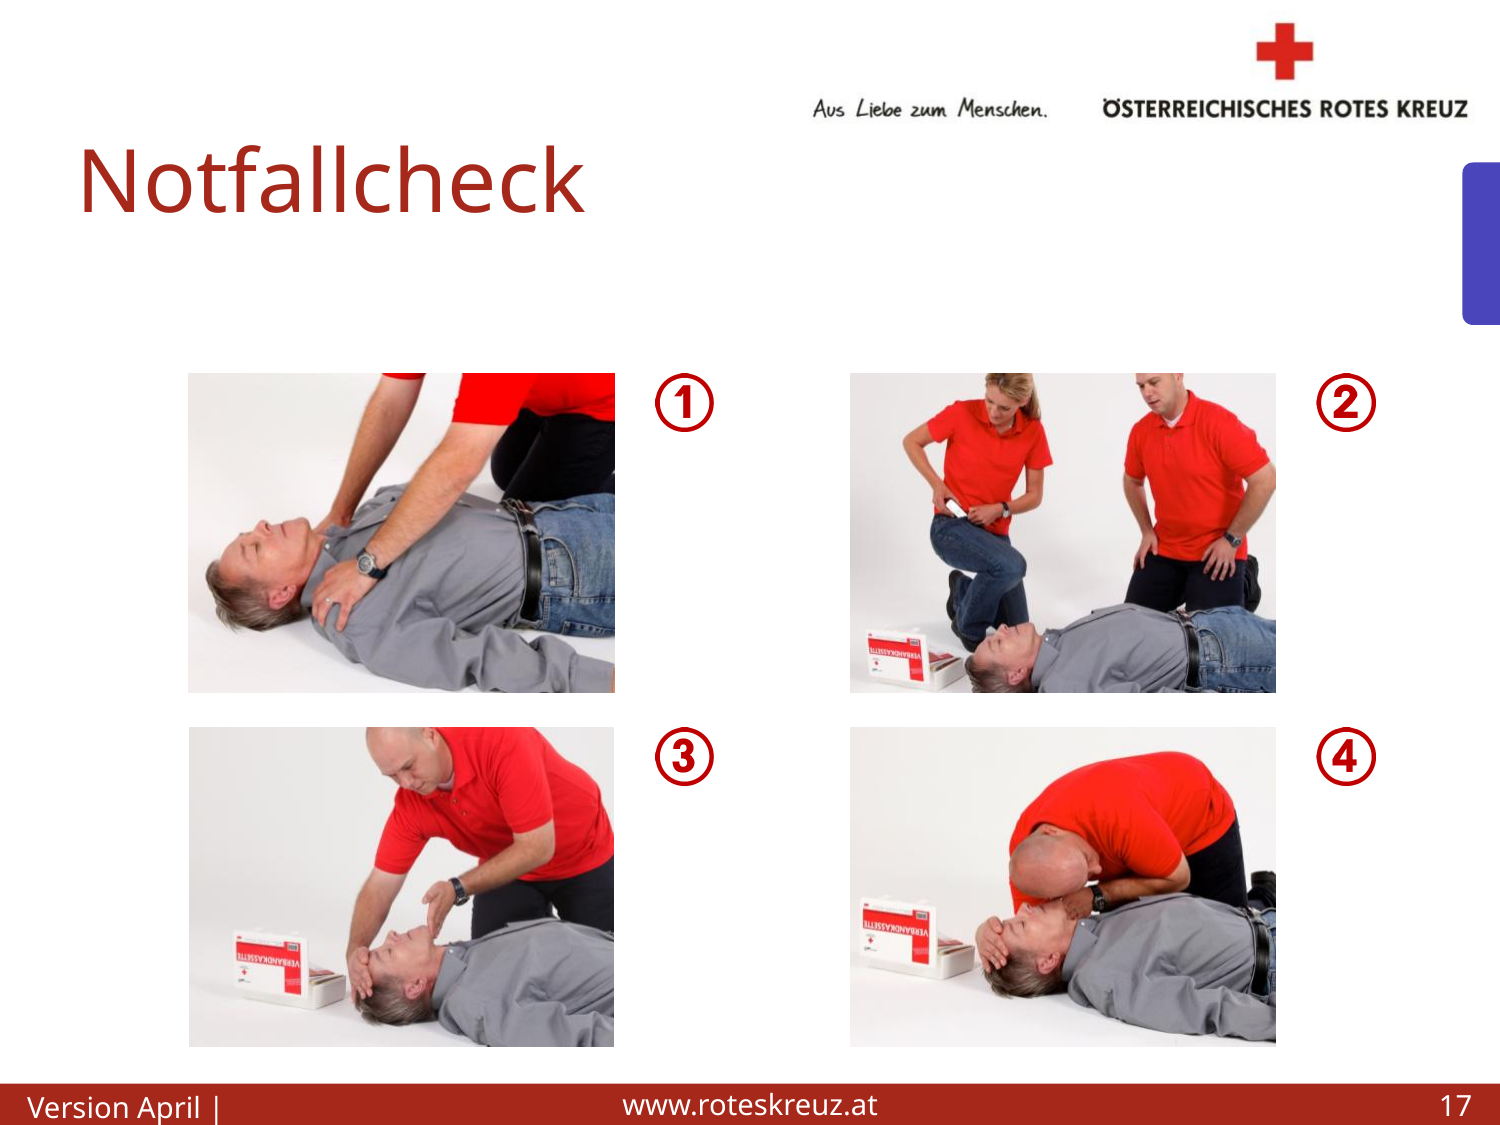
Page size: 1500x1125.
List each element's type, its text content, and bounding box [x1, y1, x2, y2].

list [850, 727, 1276, 1048]
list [188, 373, 615, 693]
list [850, 373, 1276, 693]
picture [785, 0, 1495, 146]
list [189, 727, 615, 1048]
picture [655, 727, 714, 786]
slide_number 17 [1174, 1079, 1488, 1125]
picture [1316, 373, 1376, 432]
picture [1316, 727, 1376, 786]
picture [655, 373, 714, 432]
title Notfallcheck [76, 125, 1353, 333]
text_box [1462, 162, 1500, 325]
